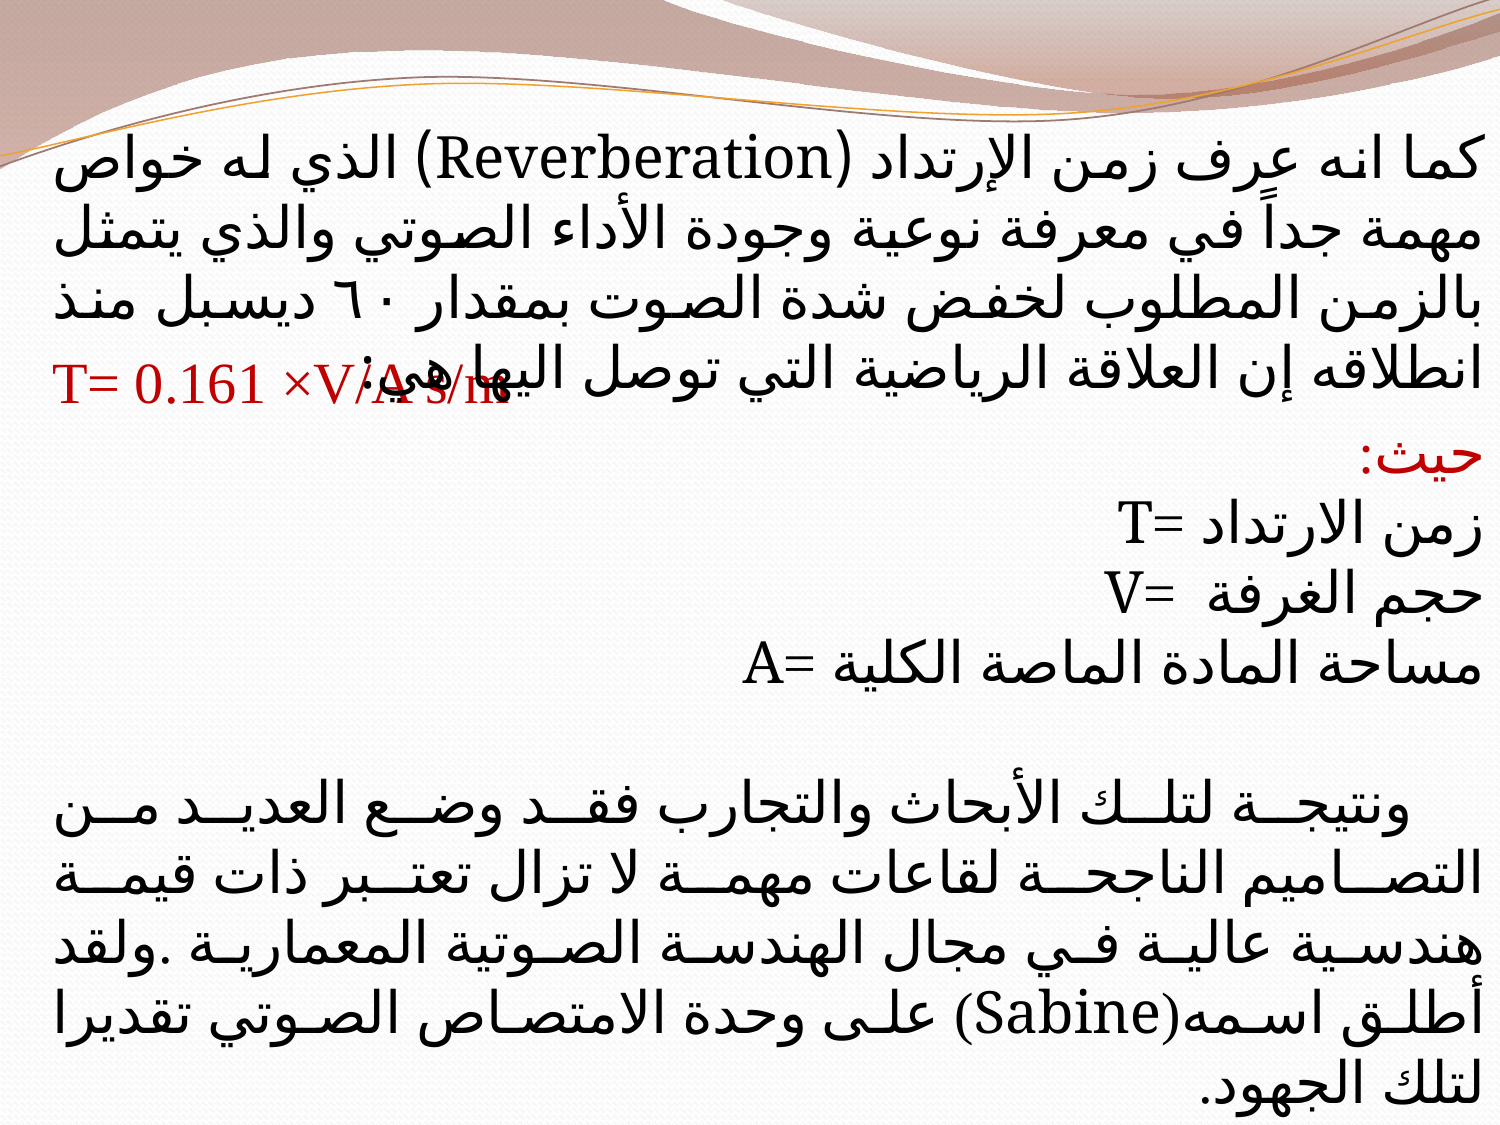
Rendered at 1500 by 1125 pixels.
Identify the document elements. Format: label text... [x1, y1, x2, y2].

text_box كما انه عرف زمن الإرتداد (Reverberation) الذي له خواص مهمة جداً في معرفة نوعية وجودة الأداء الصوتي والذي يتمثل بالزمن المطلوب لخفض شدة الصوت بمقدار ٦٠ ديسبل منذ انطلاقه إن العلاقة الرياضية التي توصل اليها هي: [37, 112, 1500, 408]
text_box T= 0.161 ×V/A s/m حيث: زمن الارتداد =T حجم الغرفة =V مساحة المادة الماصة الكلية =A ونتيجة لتلك الأبحاث والتجارب فقد وضع العديد من التصاميم الناجحة لقاعات مهمة لا تزال تعتبر ذات قيمة هندسية عالية في مجال الهندسة الصوتية المعمارية .ولقد أطلق اسمه(Sabine) على وحدة الامتصاص الصوتي تقديرا لتلك الجهود. [37, 408, 1500, 1122]
